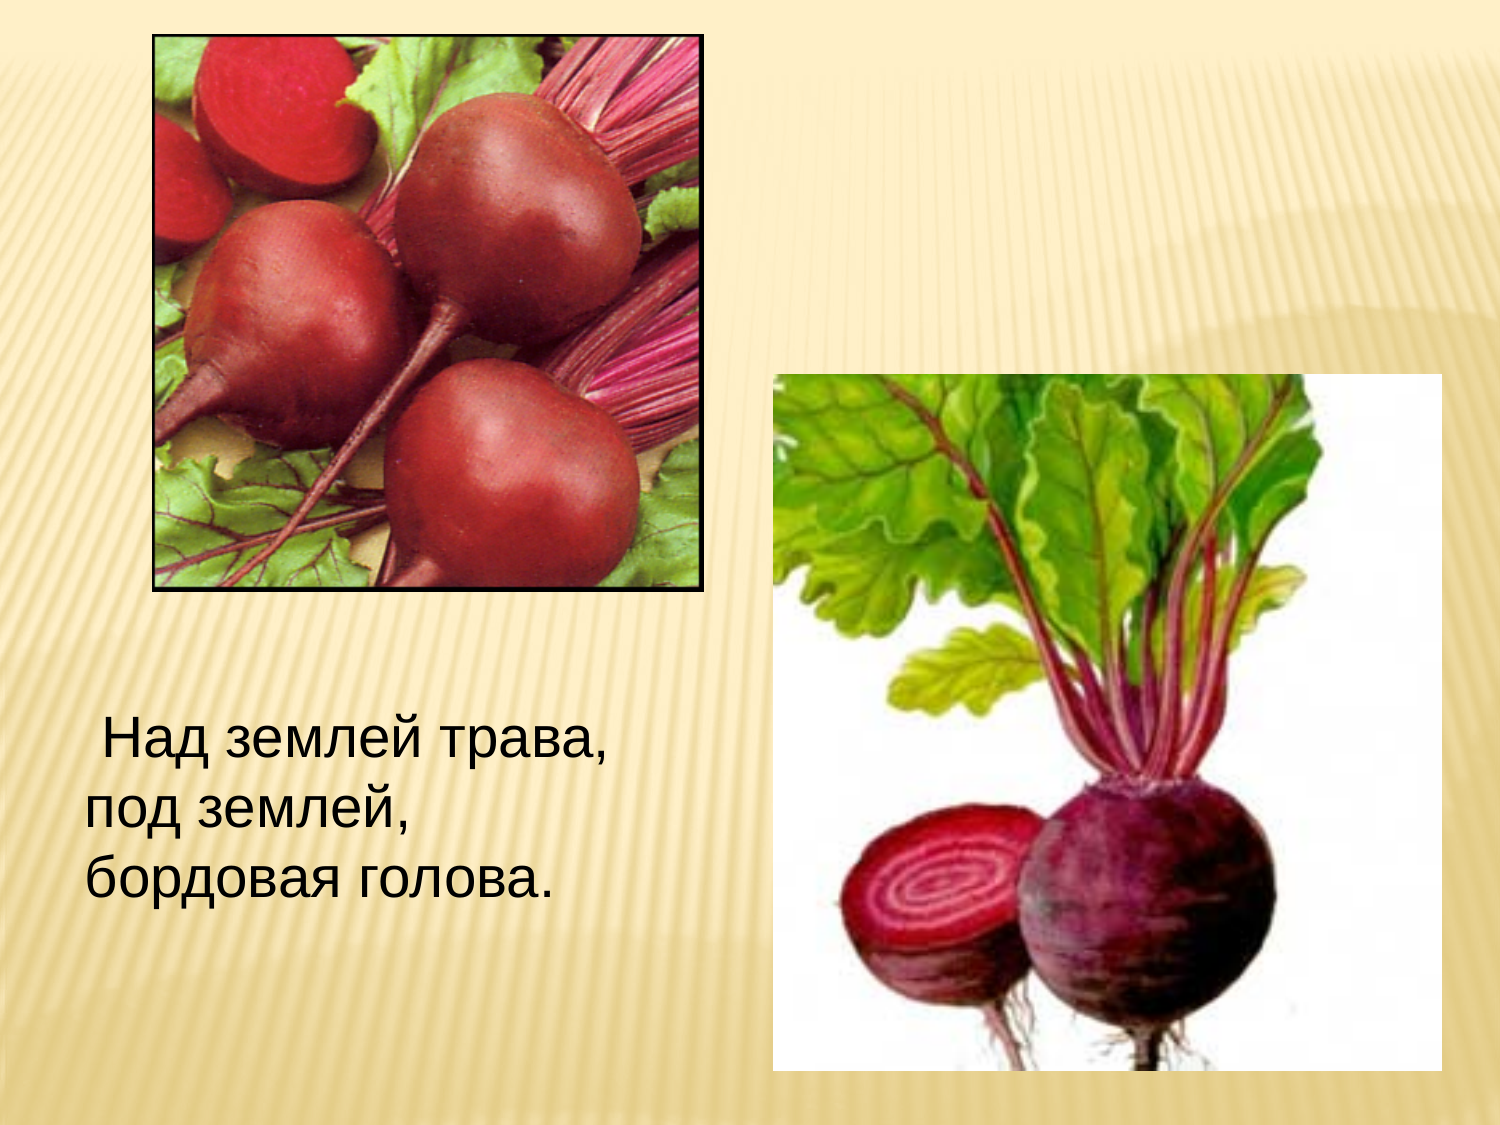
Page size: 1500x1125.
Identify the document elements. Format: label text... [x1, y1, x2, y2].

picture [773, 374, 1442, 1072]
picture [152, 33, 704, 592]
text_box Над землей трава, под землей, бордовая голова. [70, 691, 692, 917]
